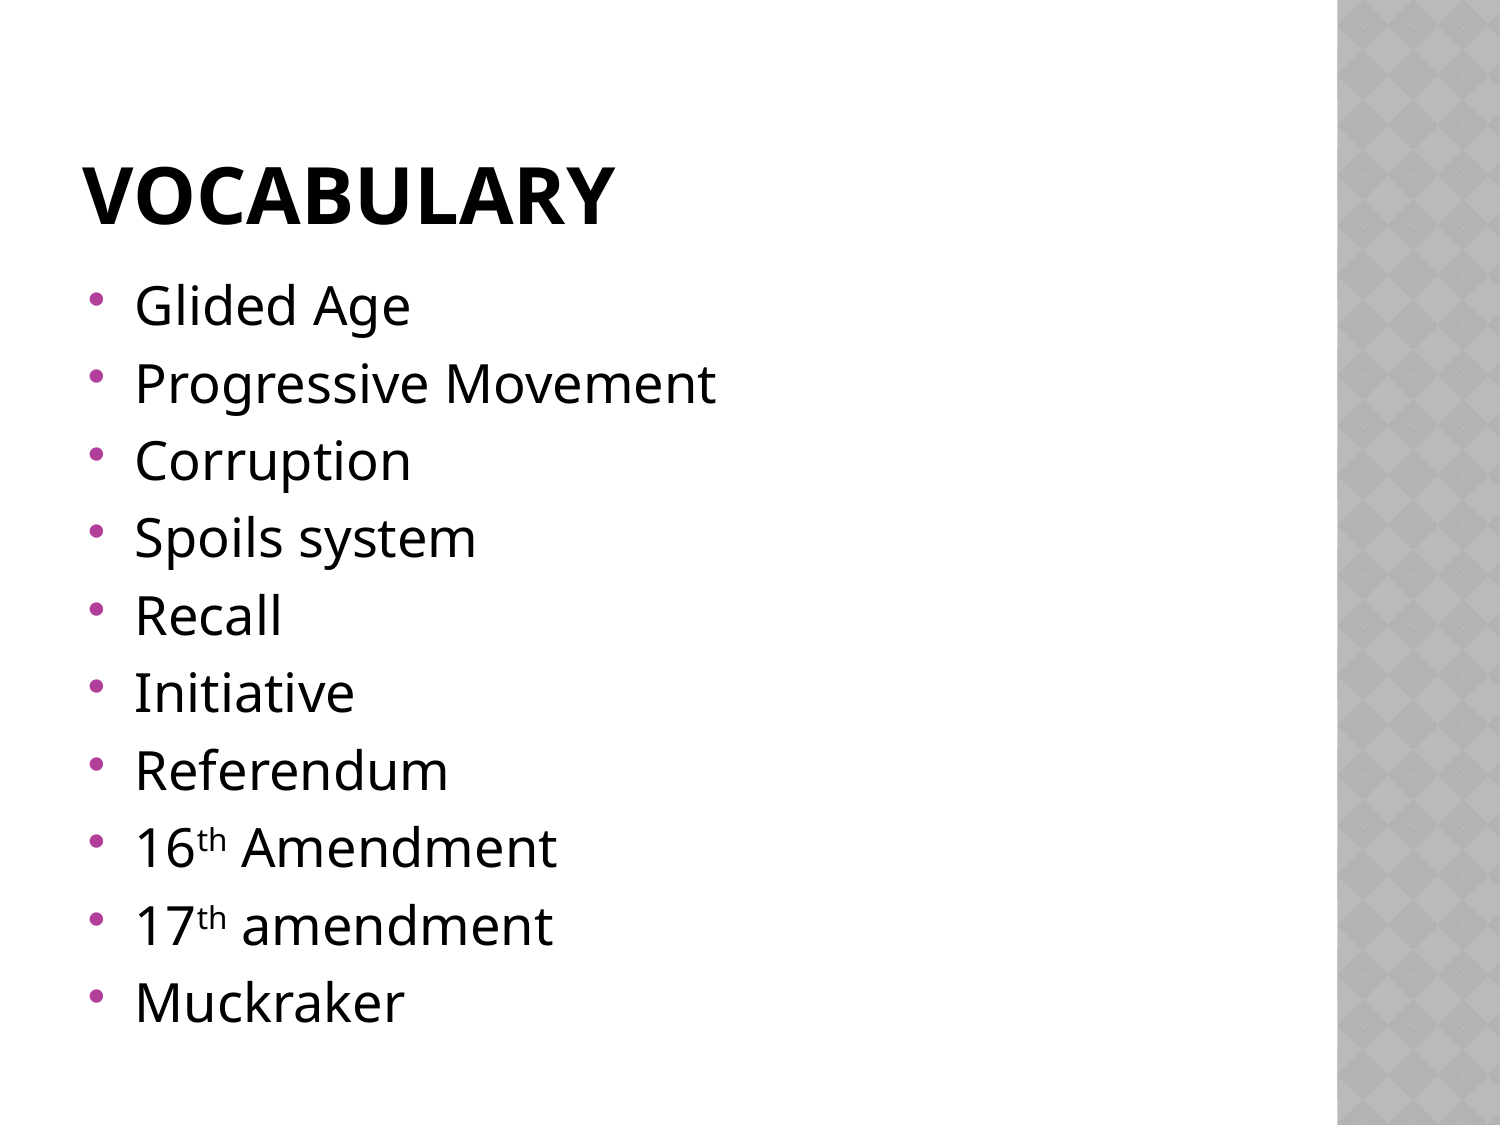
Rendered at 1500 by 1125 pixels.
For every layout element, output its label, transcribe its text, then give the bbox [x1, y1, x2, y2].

title Vocabulary [75, 52, 1263, 240]
list Glided Age Progressive Movement Corruption Spoils system Recall Initiative Referendum 16th Amendment 17th amendment Muckraker [75, 264, 1263, 1059]
